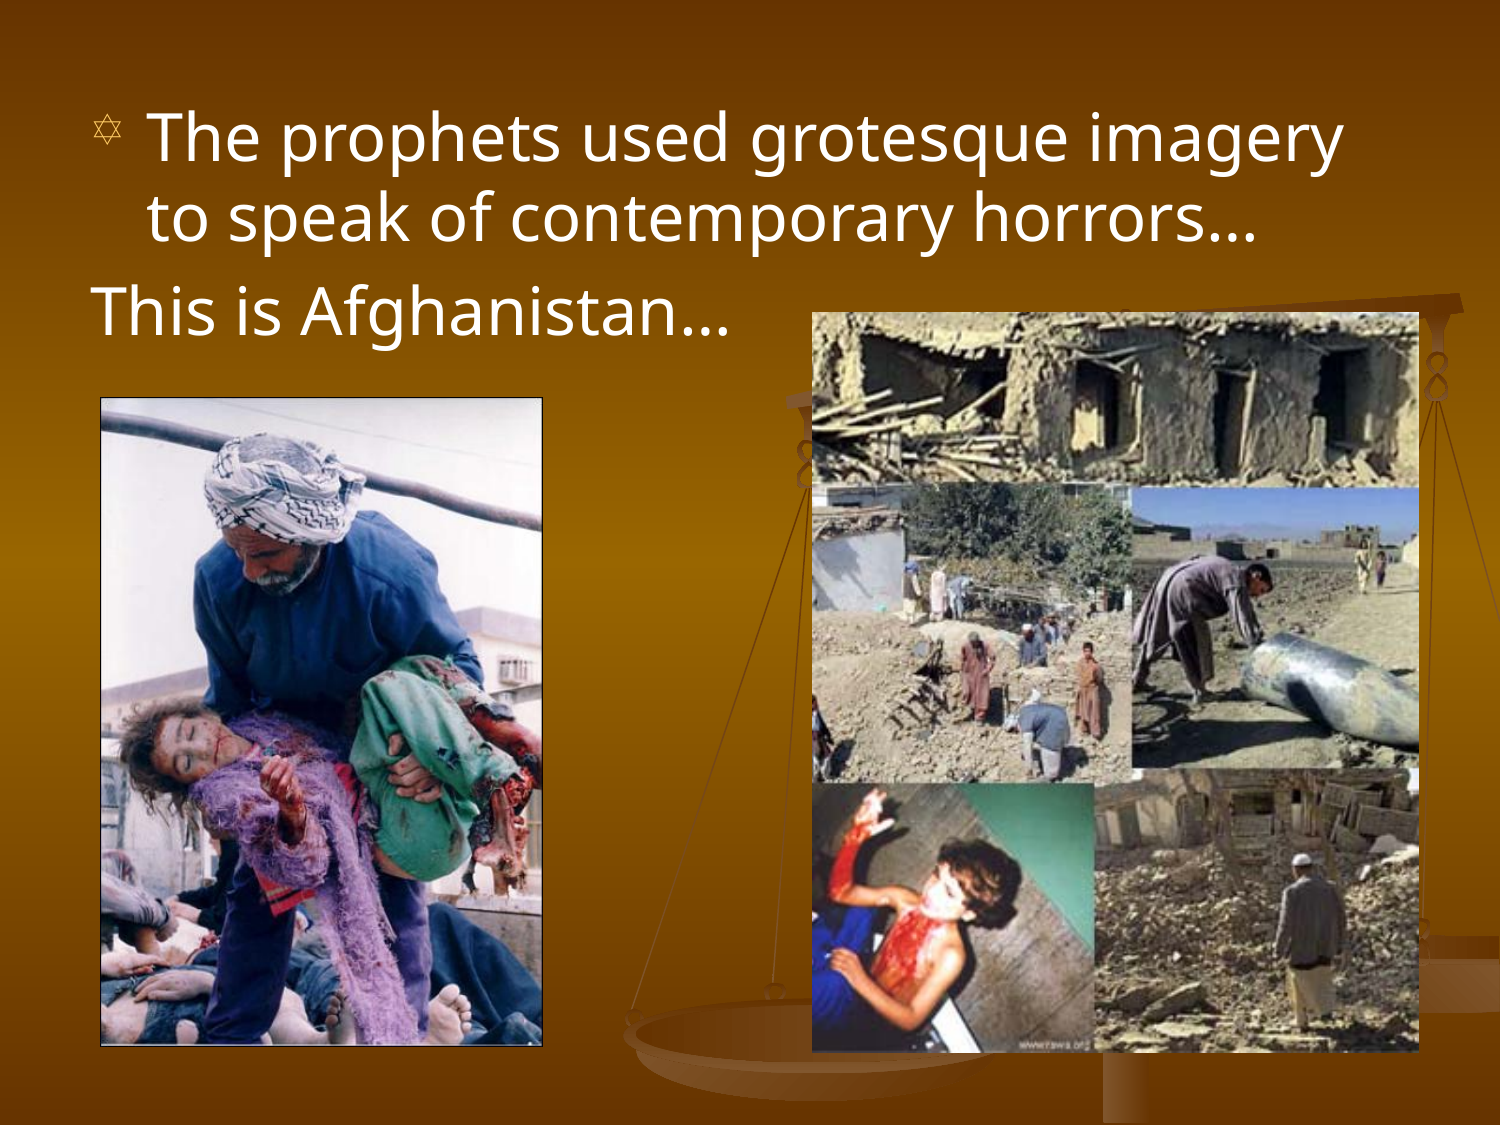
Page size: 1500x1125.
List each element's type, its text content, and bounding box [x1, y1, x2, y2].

list The prophets used grotesque imagery to speak of contemporary horrors… This is Afghanistan… [74, 87, 1426, 1006]
picture [812, 312, 1419, 1054]
picture [99, 396, 543, 1048]
